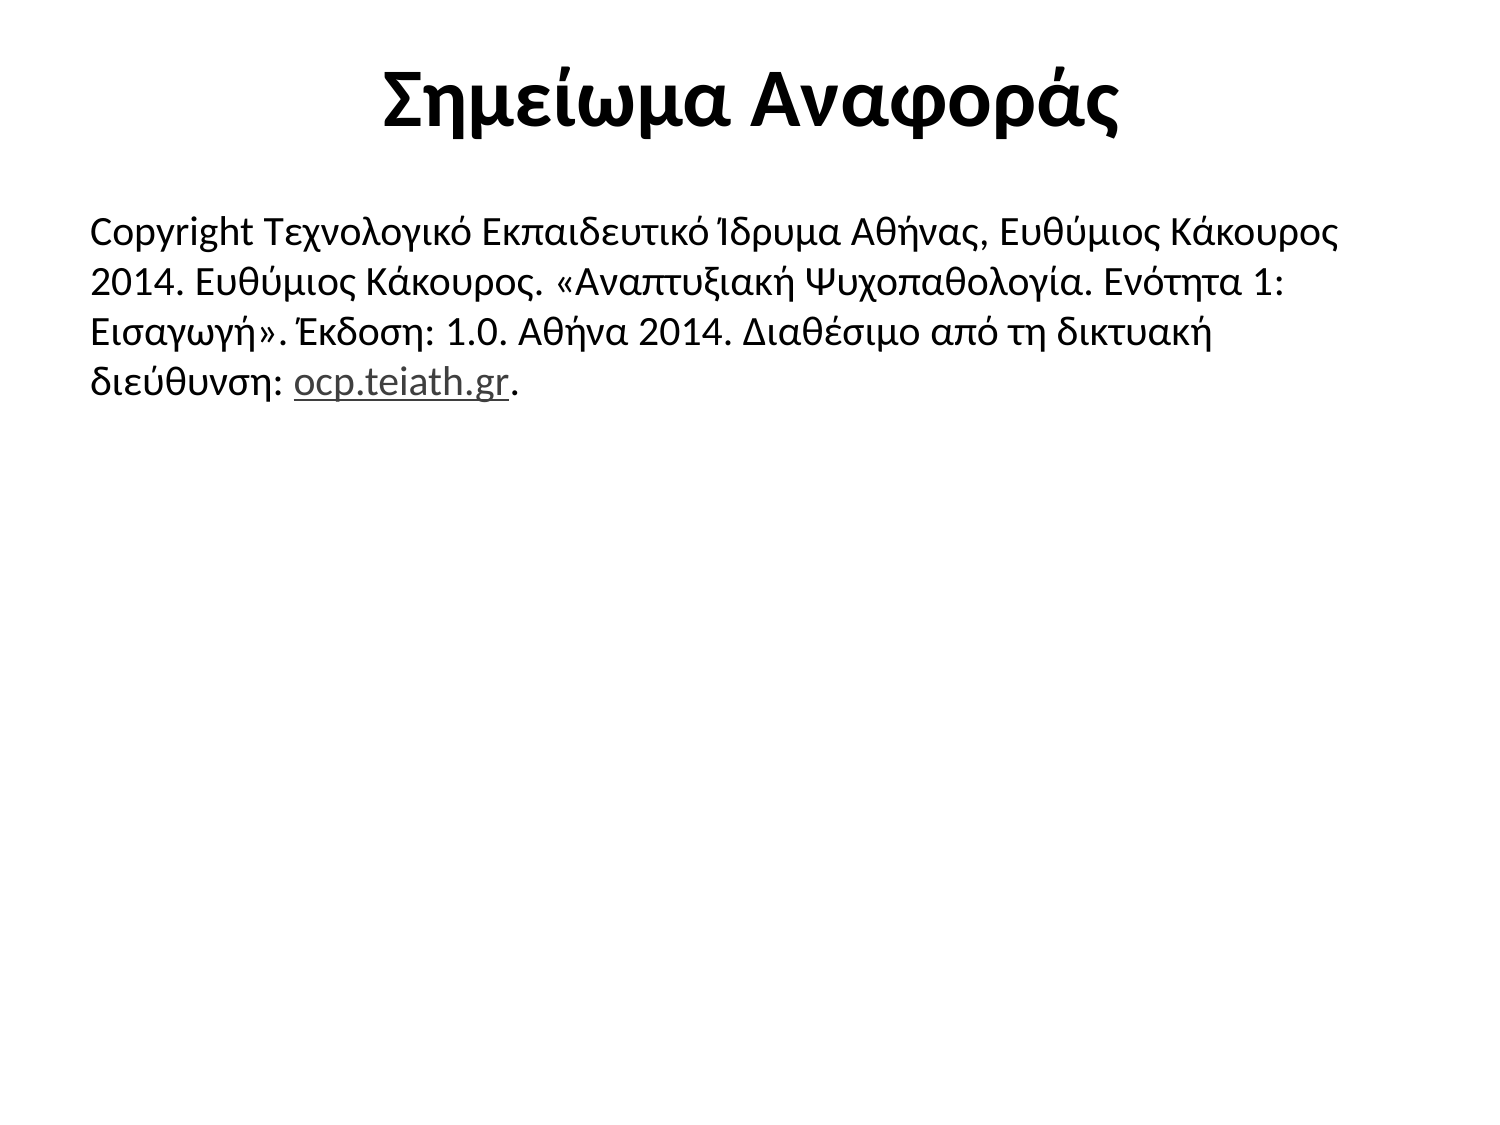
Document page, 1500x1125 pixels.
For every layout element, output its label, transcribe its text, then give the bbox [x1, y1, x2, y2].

list Copyright Τεχνολογικό Εκπαιδευτικό Ίδρυμα Αθήνας, Ευθύμιος Κάκουρος 2014. Ευθύμιος Κάκουρος. «Αναπτυξιακή Ψυχοπαθολογία. Ενότητα 1: Εισαγωγή». Έκδοση: 1.0. Αθήνα 2014. Διαθέσιμο από τη δικτυακή διεύθυνση: ocp.teiath.gr. [75, 196, 1425, 1024]
title Σημείωμα Αναφοράς [76, 19, 1427, 169]
